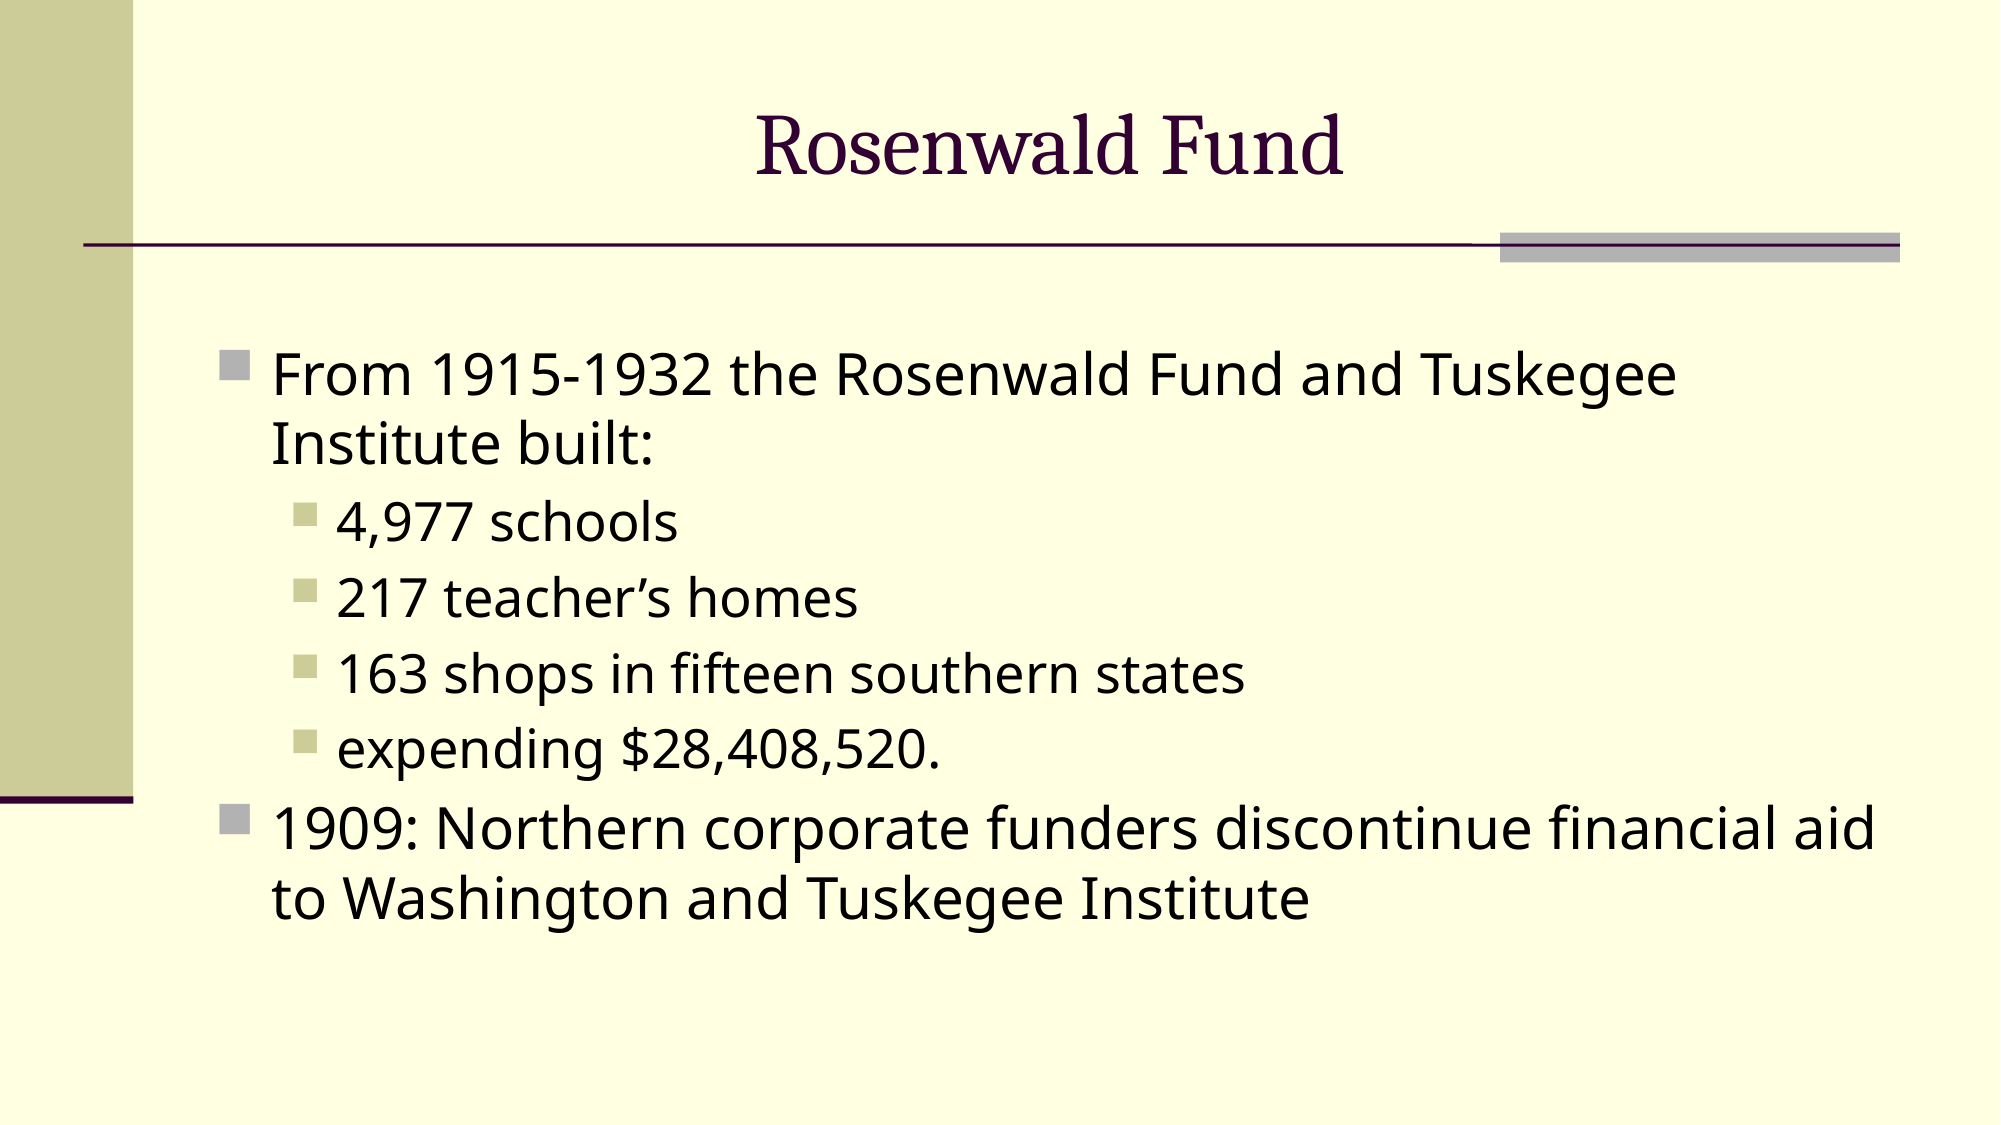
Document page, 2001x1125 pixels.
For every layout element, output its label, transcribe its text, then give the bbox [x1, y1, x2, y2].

list From 1915-1932 the Rosenwald Fund and Tuskegee Institute built: 4,977 schools 217 teacher’s homes 163 shops in fifteen southern states expending $28,408,520. 1909: Northern corporate funders discontinue financial aid to Washington and Tuskegee Institute [200, 262, 1900, 1006]
title Rosenwald Fund [200, 45, 1900, 234]
